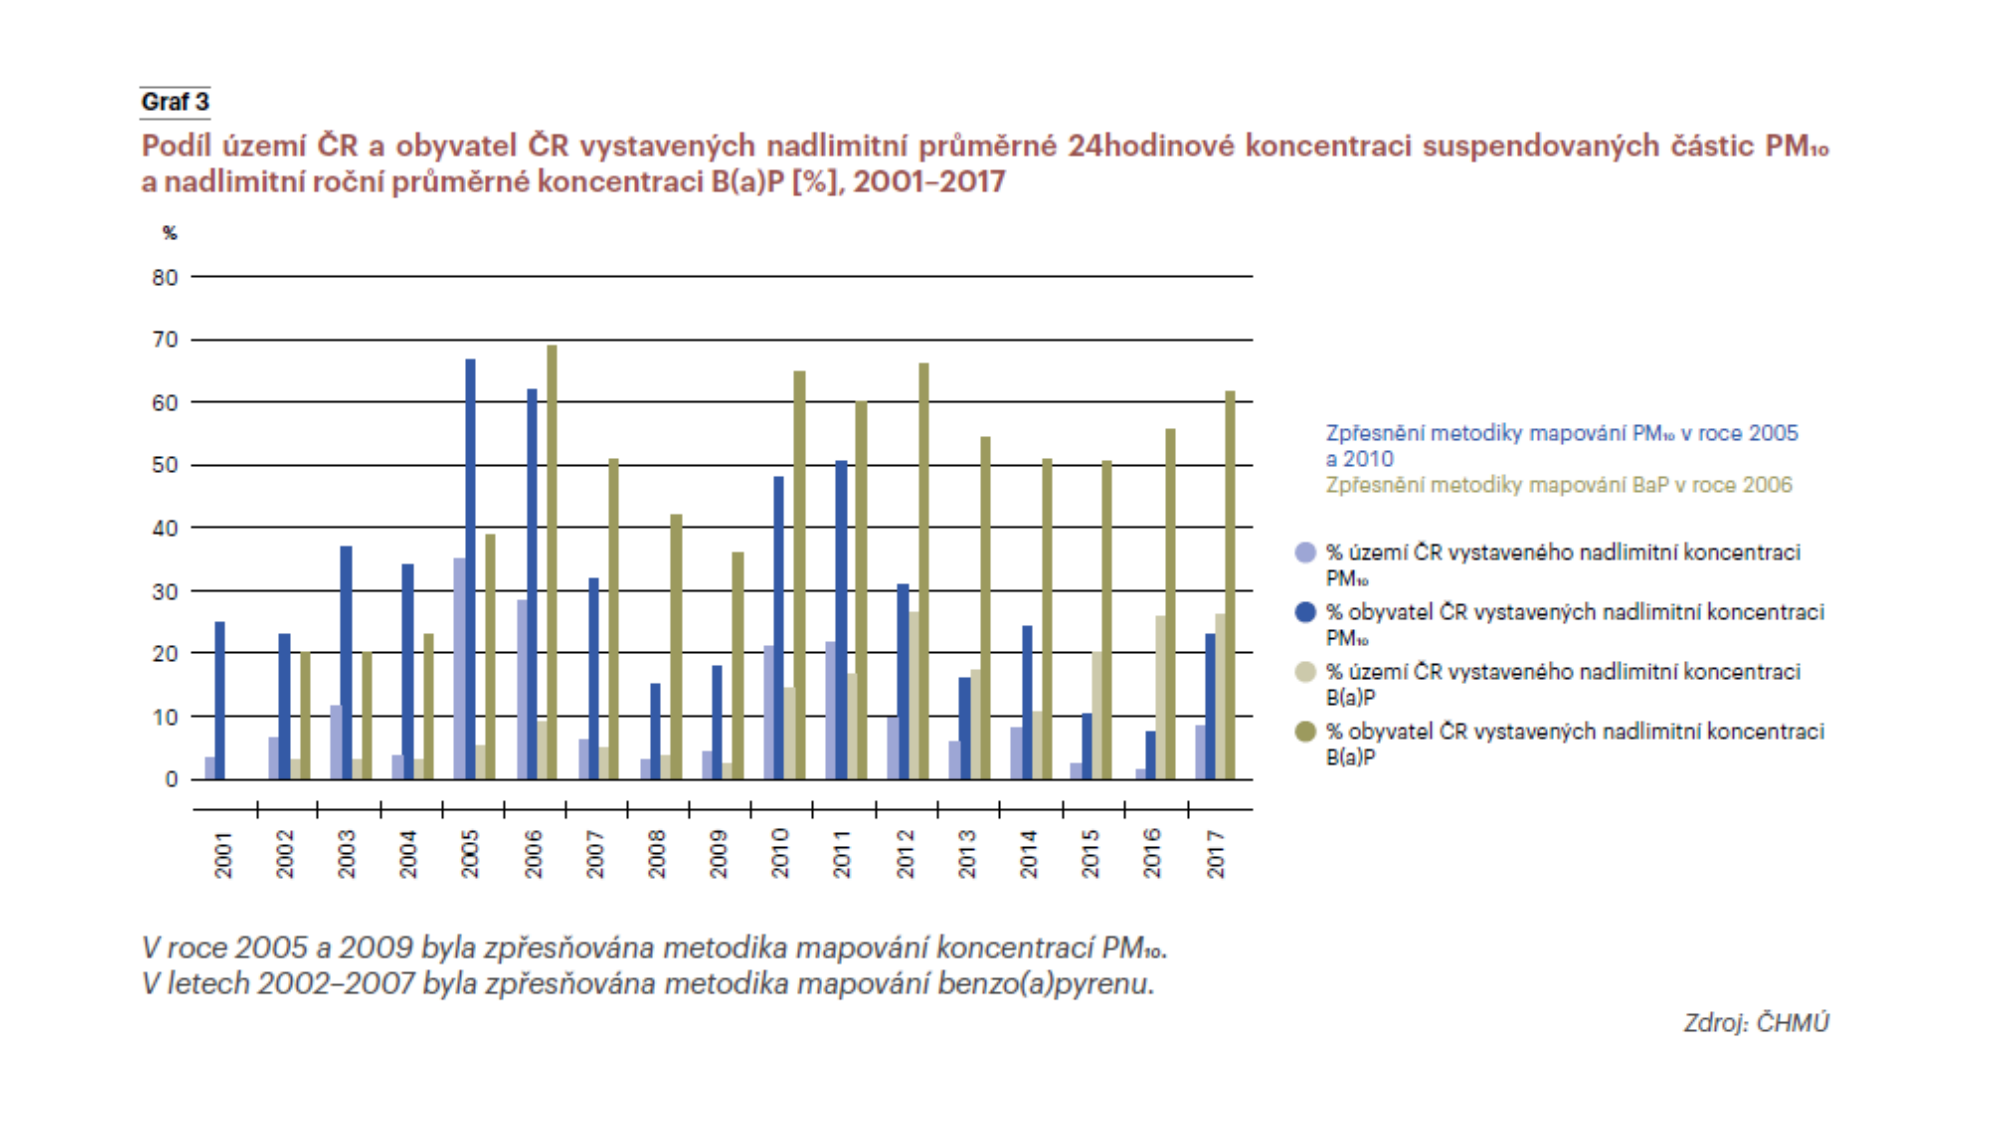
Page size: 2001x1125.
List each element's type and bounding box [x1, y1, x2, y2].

picture [110, 59, 1890, 1048]
